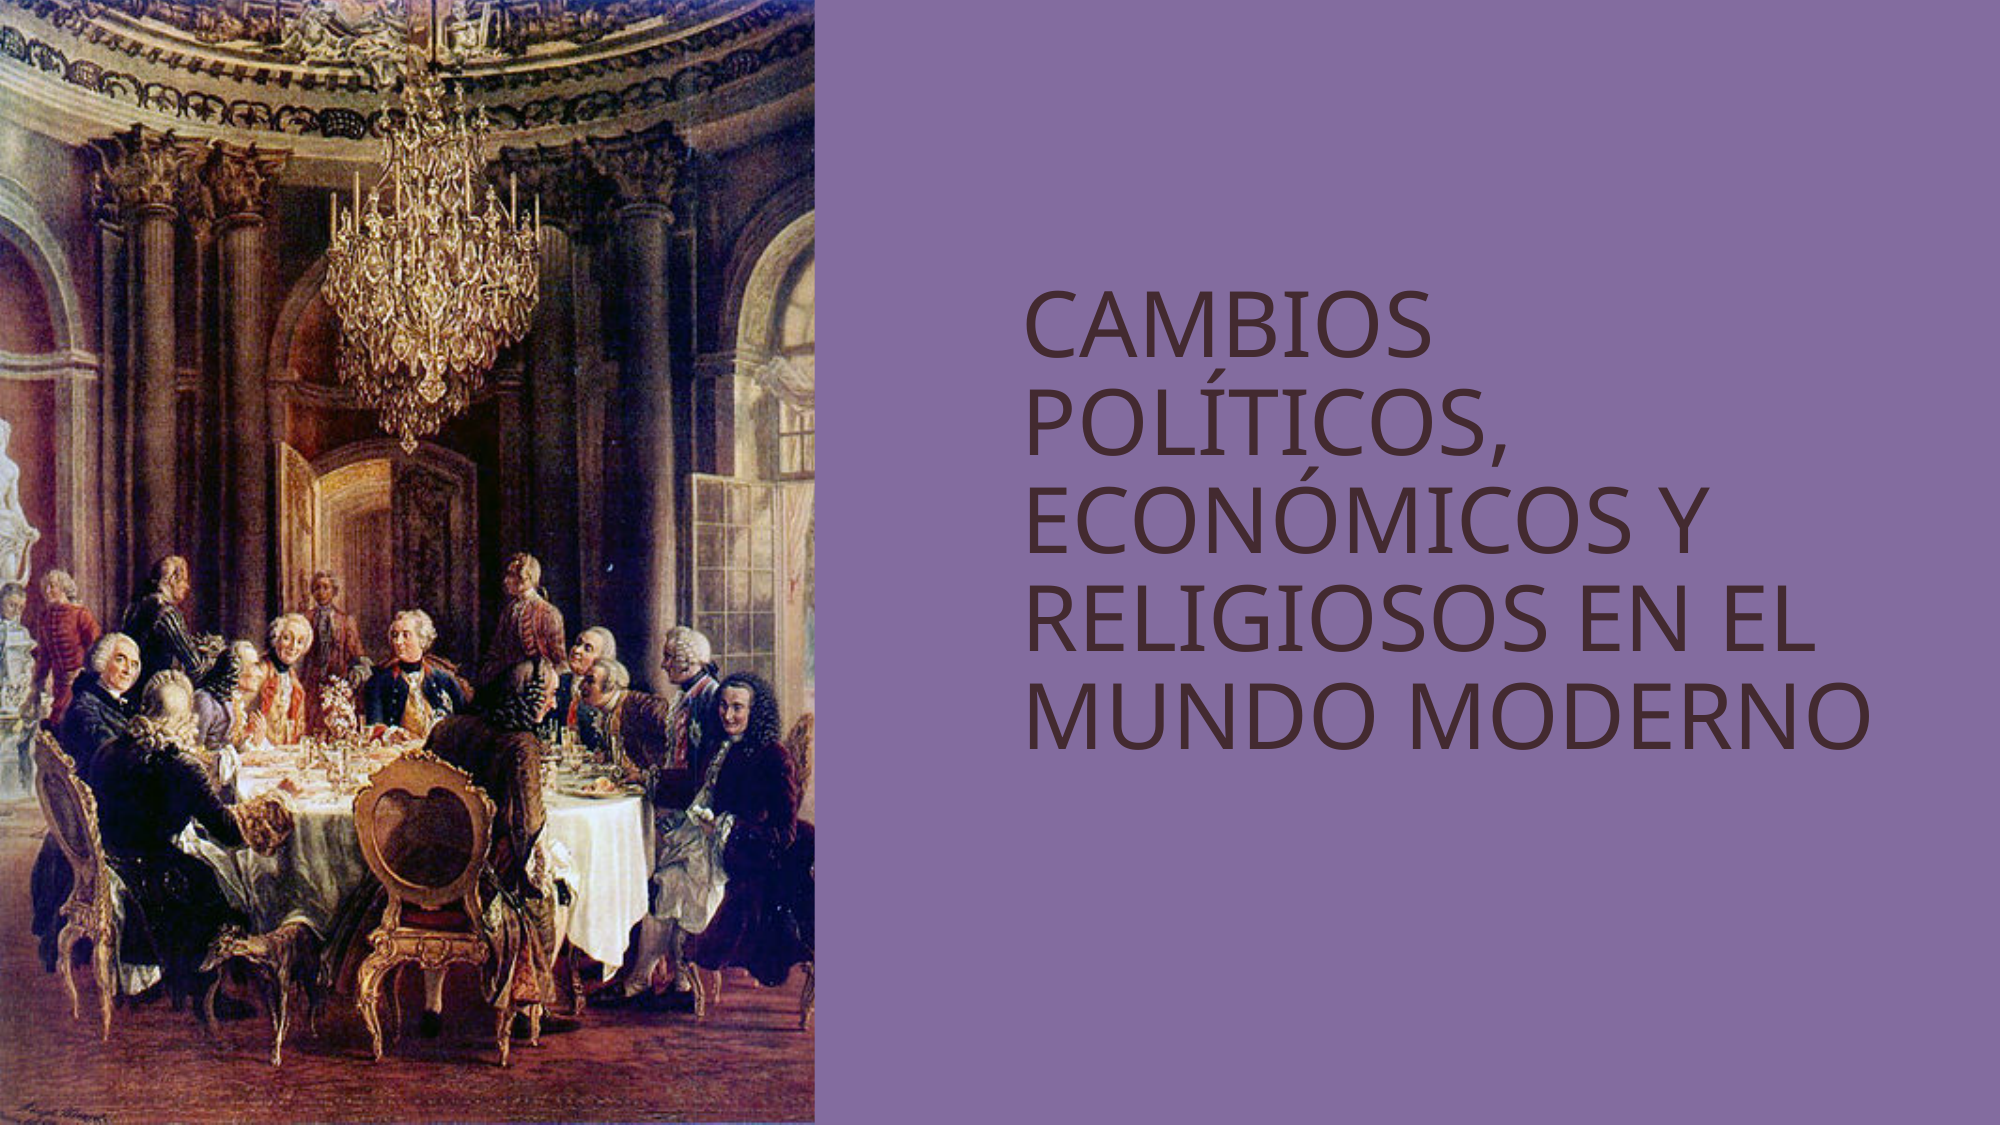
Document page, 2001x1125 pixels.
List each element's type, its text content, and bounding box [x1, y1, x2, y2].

title Cambios políticos, económicos y religiosos en el mundo moderno [1006, 242, 1927, 777]
picture [0, 0, 815, 1125]
